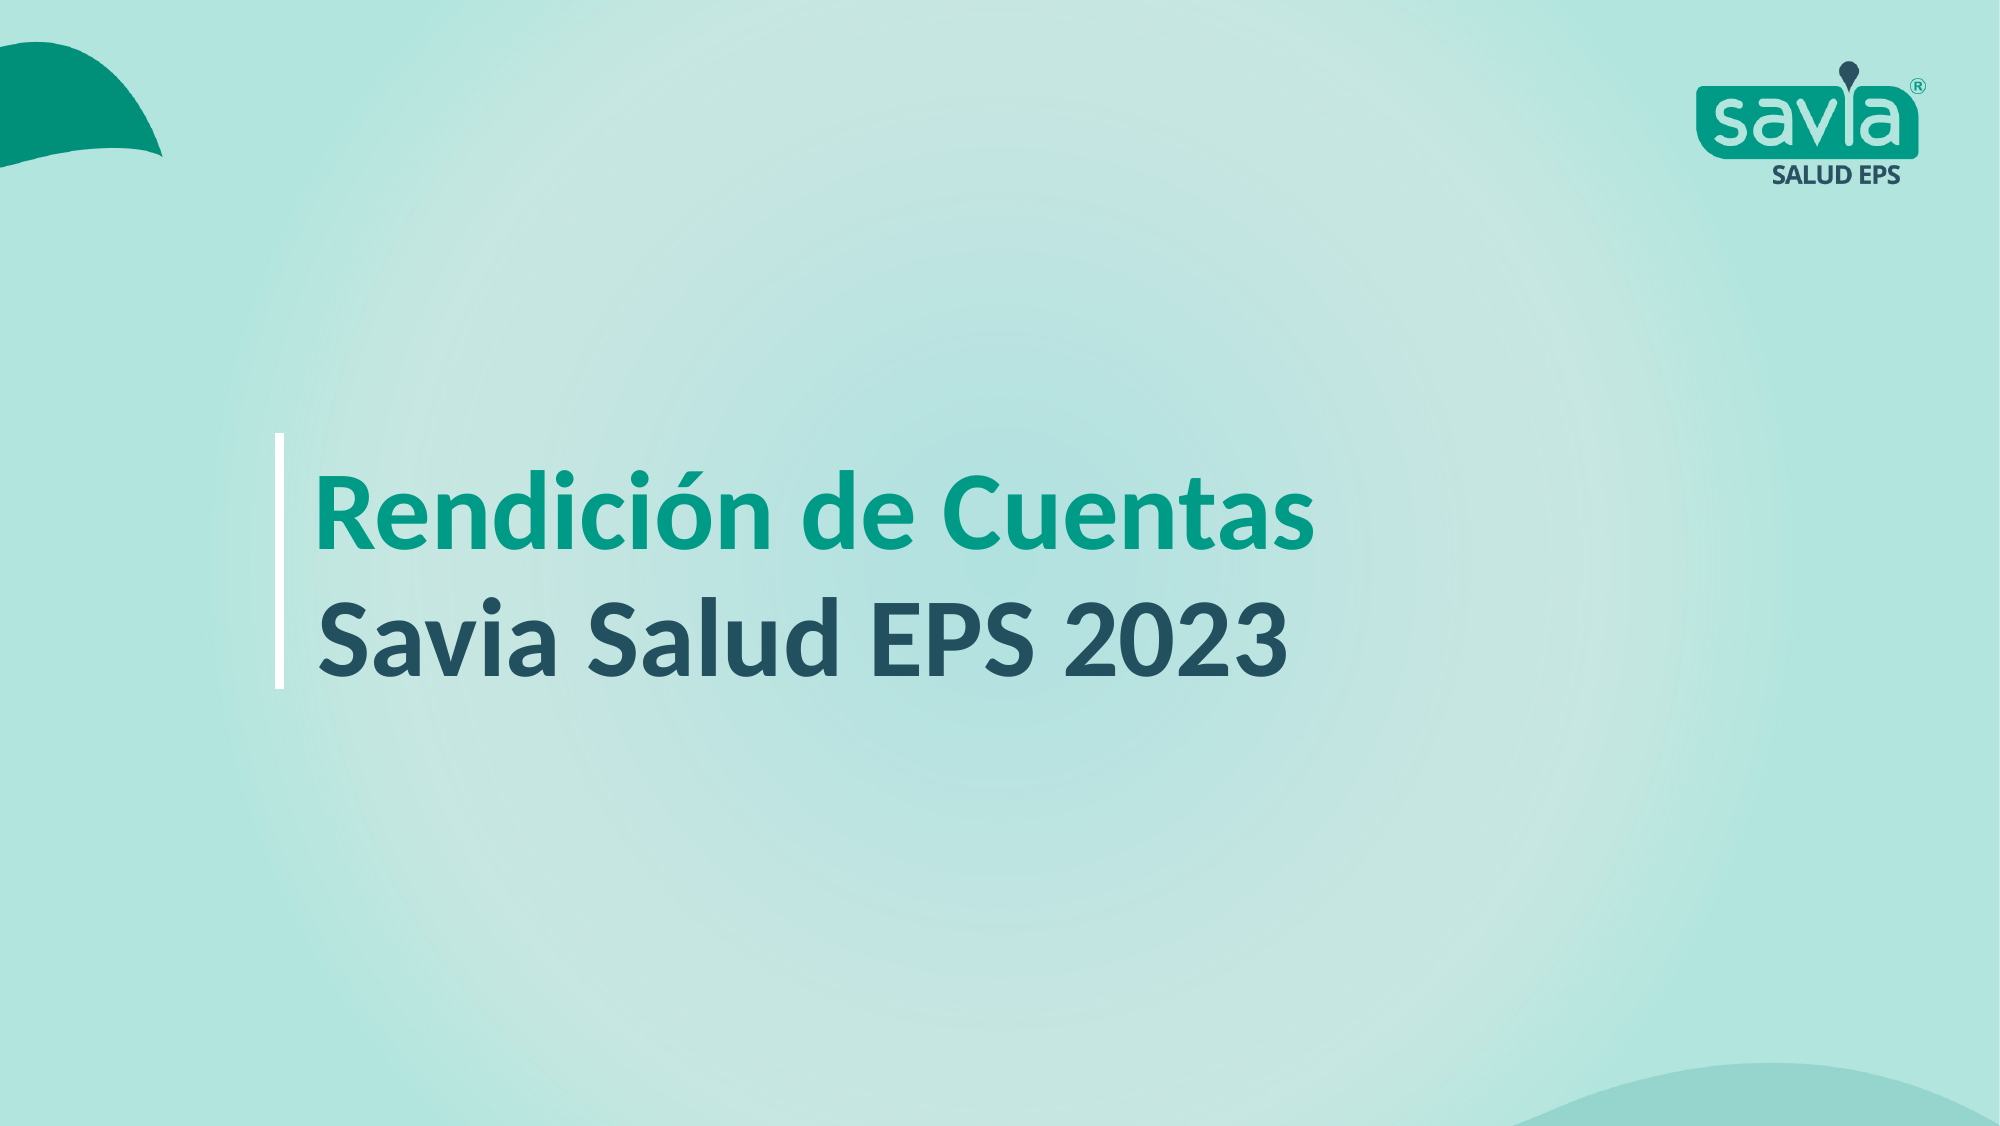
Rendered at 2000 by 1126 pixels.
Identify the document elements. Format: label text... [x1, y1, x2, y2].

text_box Rendición de Cuentas [298, 429, 1740, 580]
text_box Savia Salud EPS 2023 [302, 556, 1495, 707]
picture [0, 0, 2000, 1126]
